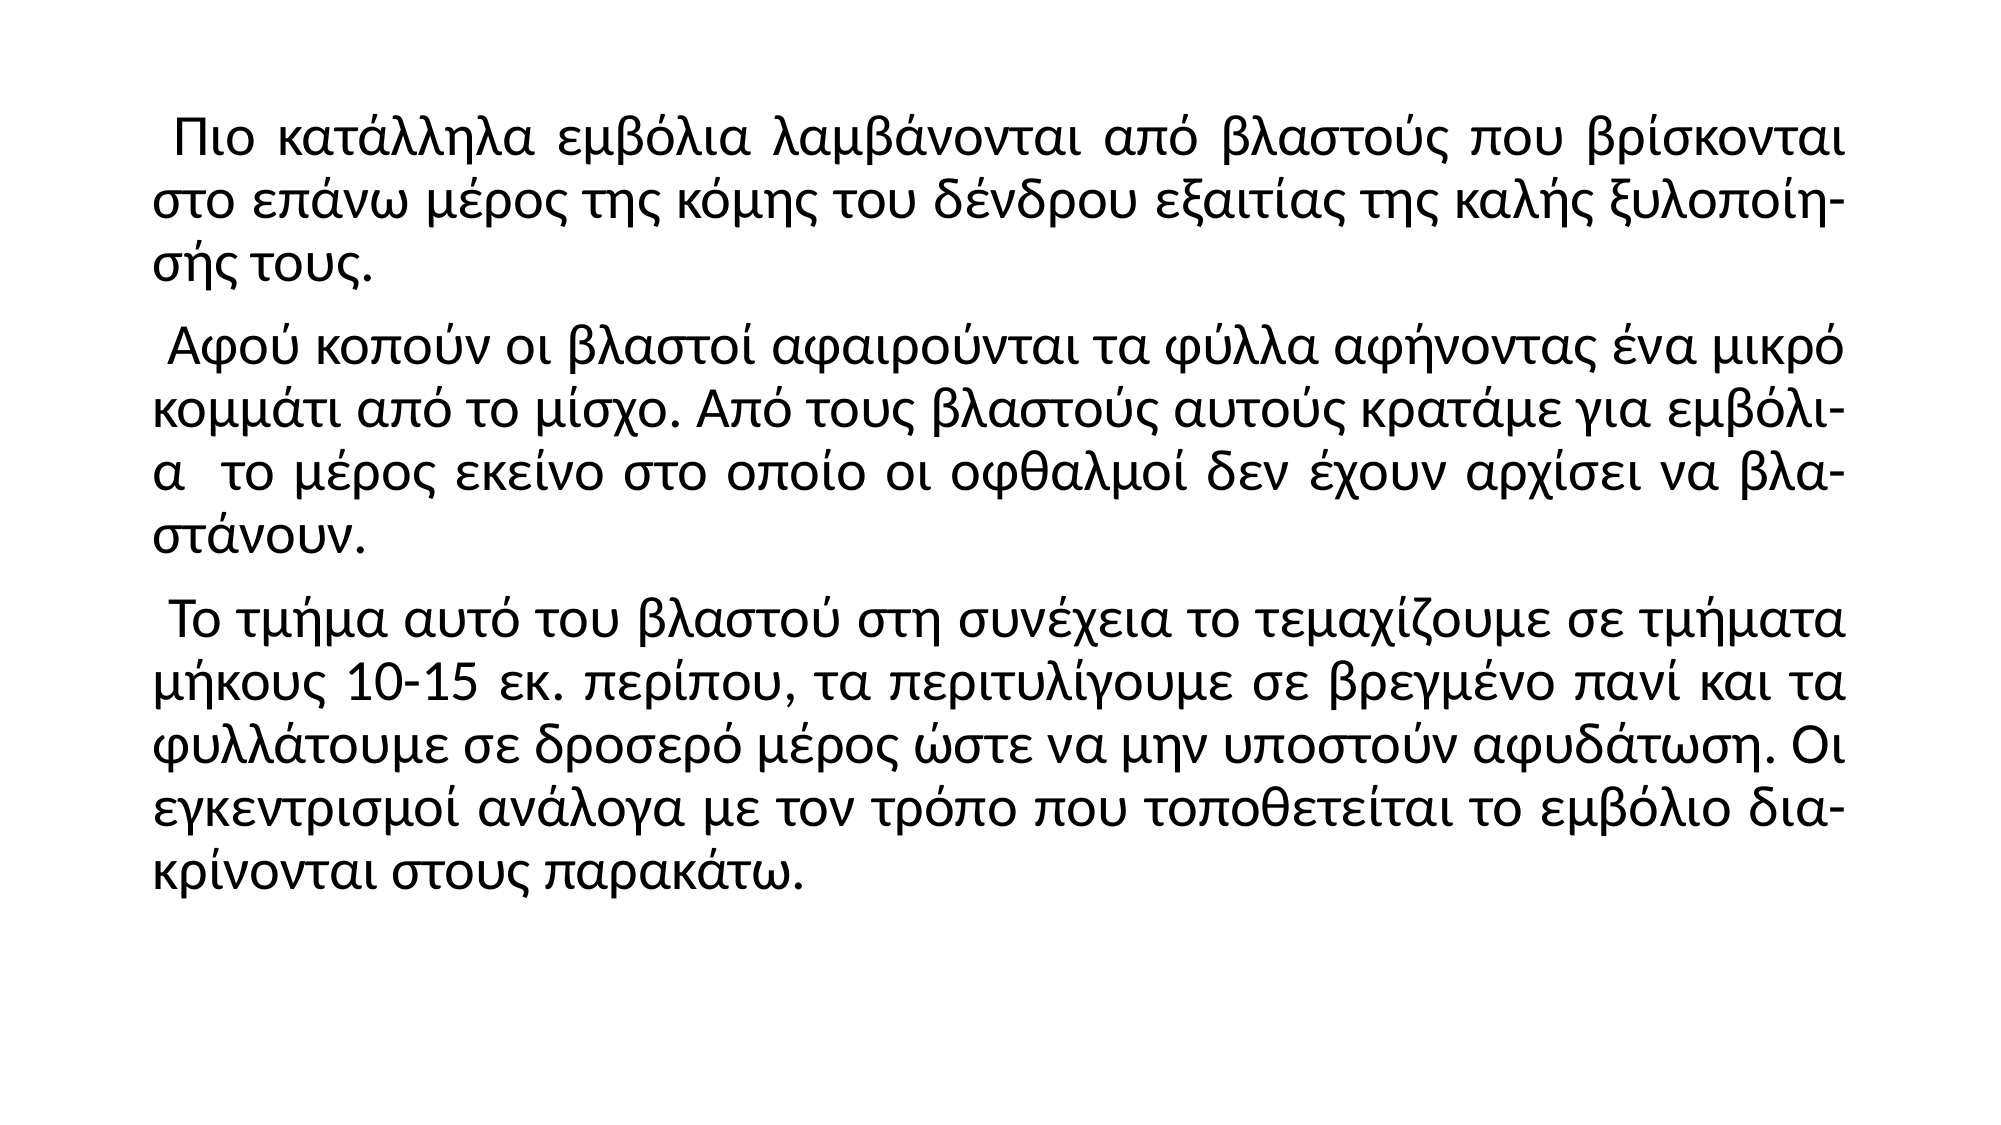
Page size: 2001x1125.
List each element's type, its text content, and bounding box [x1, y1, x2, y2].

list Πιο κατάλληλα εμβόλια λαμβάνονται από βλαστούς που βρίσκονται στο επάνω μέρος της κόμης του δένδρου εξαιτίας της καλής ξυλοποίη-σής τους. Αφού κοπούν οι βλαστοί αφαιρούνται τα φύλλα αφήνοντας ένα μικρό κομμάτι από το μίσχο. Από τους βλαστούς αυτούς κρατάμε για εμβόλι-α το μέρος εκείνο στο οποίο οι οφθαλμοί δεν έχουν αρχίσει να βλα-στάνουν. Το τμήμα αυτό του βλαστού στη συνέχεια το τεμαχίζουμε σε τμήματα μήκους 10-15 εκ. περίπου, τα περιτυλίγουμε σε βρεγμένο πανί και τα φυλλάτουμε σε δροσερό μέρος ώστε να μην υποστούν αφυδάτωση. Οι εγκεντρισμοί ανάλογα με τον τρόπο που τοποθετείται το εμβόλιο δια- κρίνονται στους παρακάτω. [137, 97, 1863, 1014]
